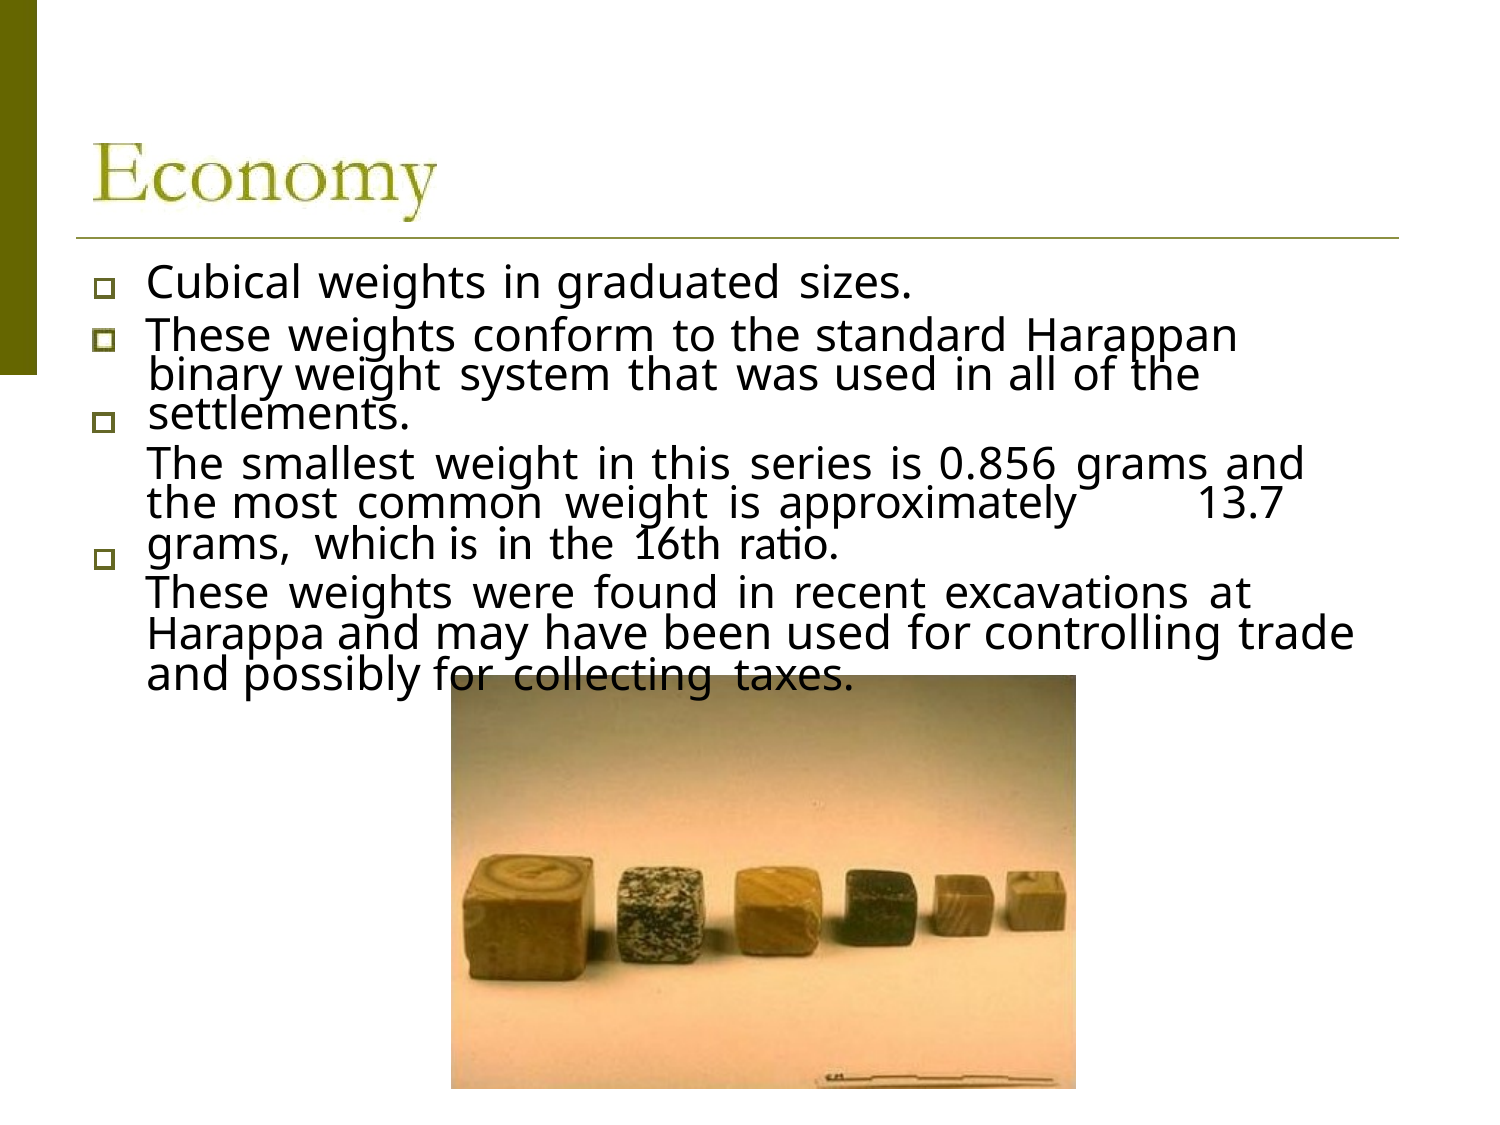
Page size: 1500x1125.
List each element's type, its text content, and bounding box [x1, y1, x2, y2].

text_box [93, 277, 115, 300]
picture [91, 327, 115, 352]
picture [93, 143, 437, 222]
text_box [93, 548, 115, 570]
picture [450, 675, 1076, 1089]
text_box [91, 412, 115, 434]
picture [0, 0, 37, 376]
text_box Cubical weights in graduated sizes. These weights conform to the standard Harappan binary weight system that was used in all of the settlements. The smallest weight in this series is 0.856 grams and the most common weight is approximately 13.7 grams, which is in the 16th ratio. These weights were found in recent excavations at Harappa and may have been used for controlling trade and possibly for collecting taxes. [88, 253, 1399, 699]
